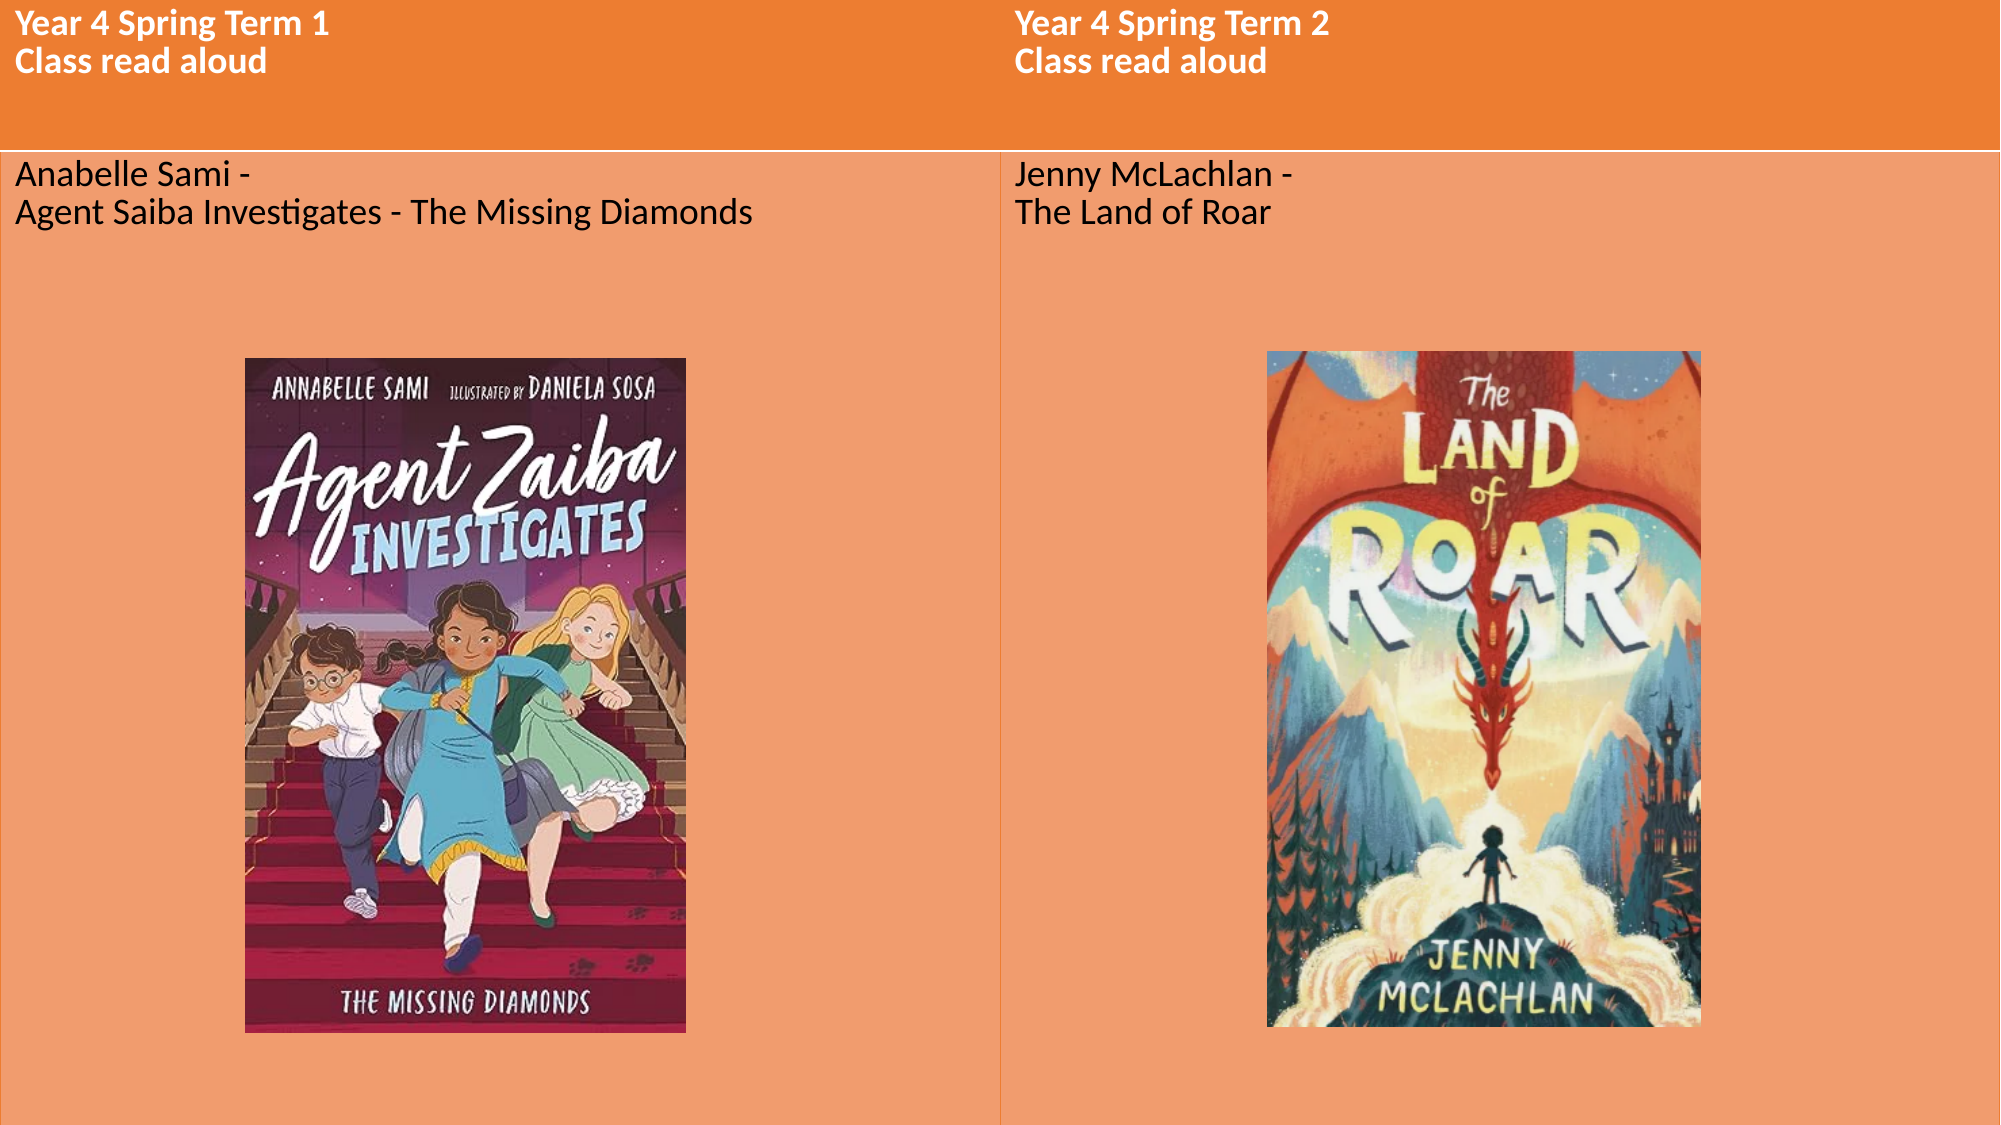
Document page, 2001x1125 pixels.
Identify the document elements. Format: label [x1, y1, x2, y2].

table_header [1001, 1, 1999, 150]
table_header [1, 1, 1000, 150]
picture [245, 358, 686, 1034]
picture [1267, 351, 1701, 1027]
table_cell [1, 152, 1000, 1125]
table_cell [1001, 152, 1999, 1125]
